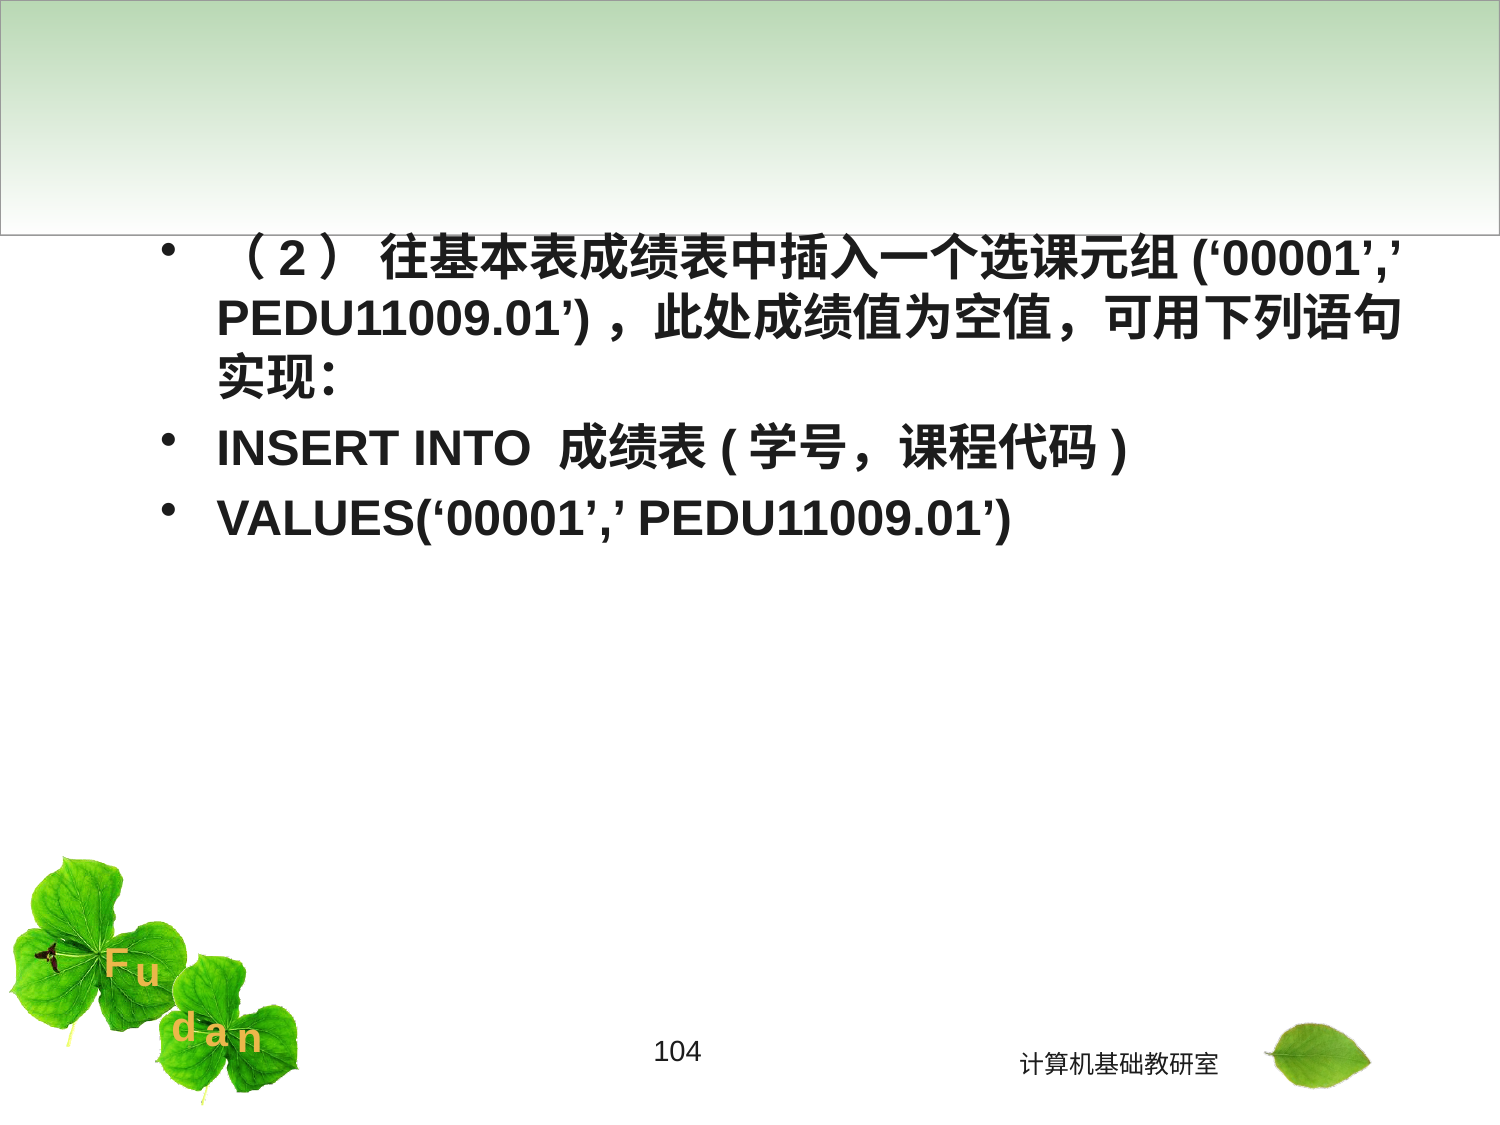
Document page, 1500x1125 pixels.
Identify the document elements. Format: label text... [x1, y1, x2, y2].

list （2） 往基本表成绩表中插入一个选课元组(‘00001’,’ PEDU11009.01’)，此处成绩值为空值，可用下列语句实现： INSERT INTO 成绩表(学号，课程代码) VALUES(‘00001’,’ PEDU11009.01’) [145, 217, 1425, 920]
picture [9, 855, 300, 1106]
picture [1262, 1001, 1374, 1113]
slide_number 104 [502, 1024, 853, 1103]
